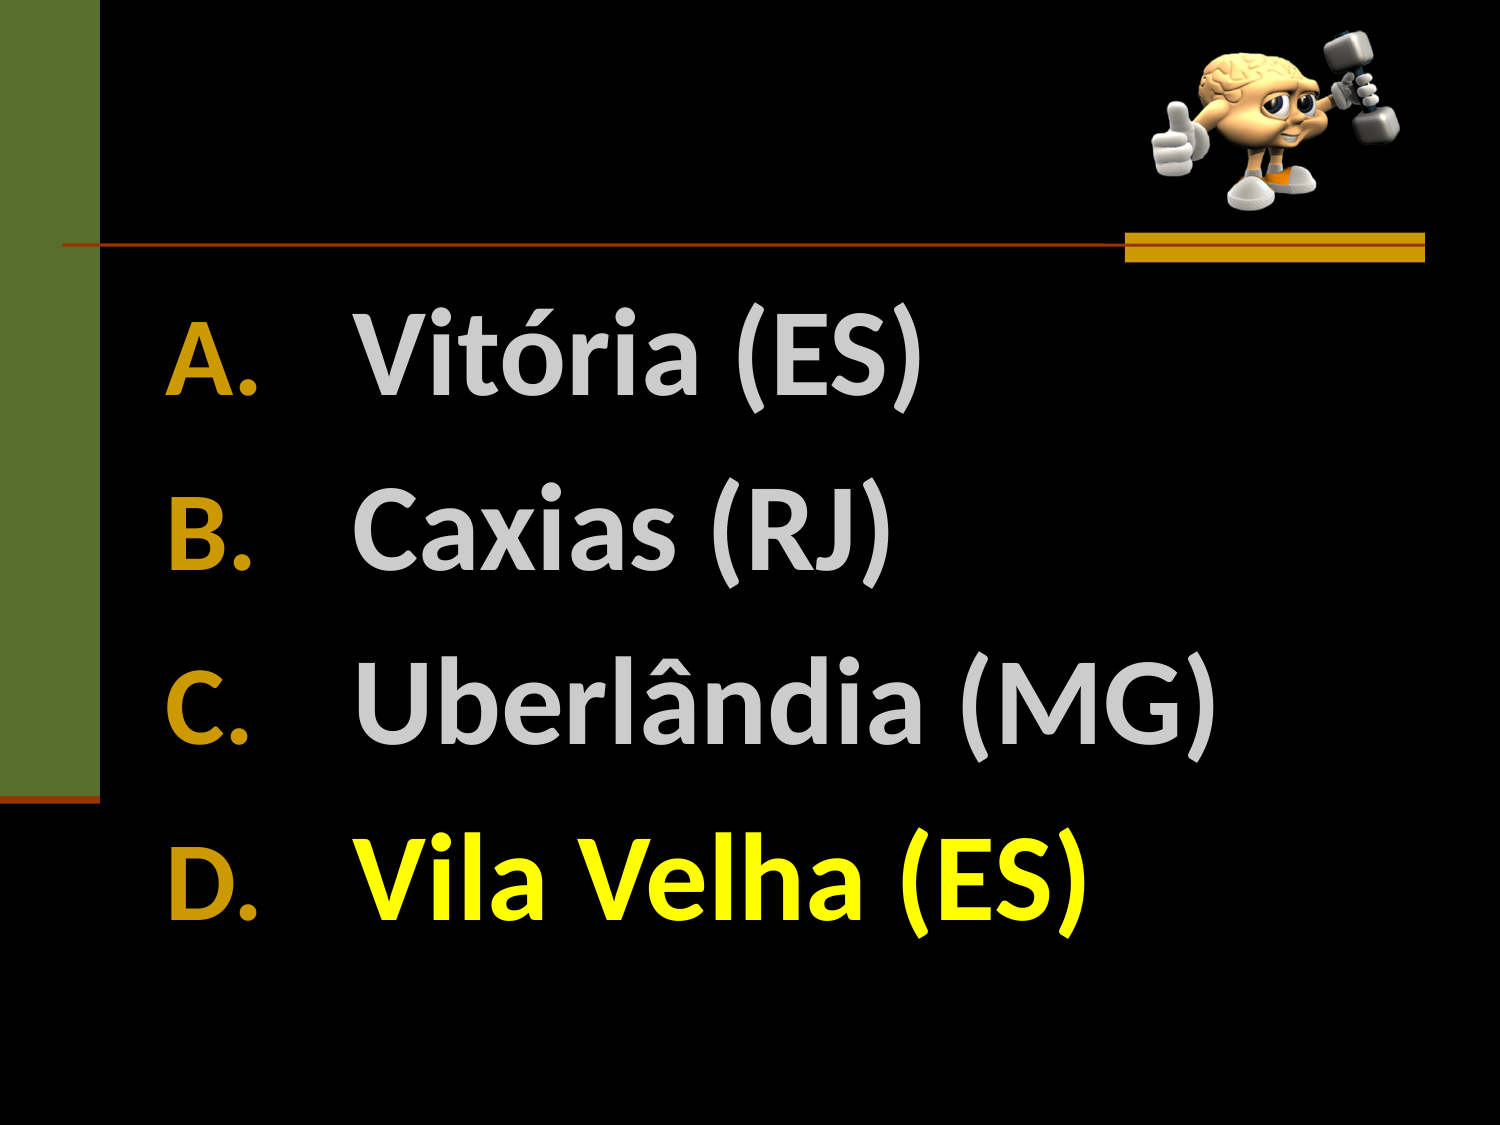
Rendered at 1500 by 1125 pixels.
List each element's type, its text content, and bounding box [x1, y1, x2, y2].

list Vitória (ES) Caxias (RJ) Uberlândia (MG) Vila Velha (ES) [150, 262, 1425, 1006]
picture [1151, 30, 1400, 211]
